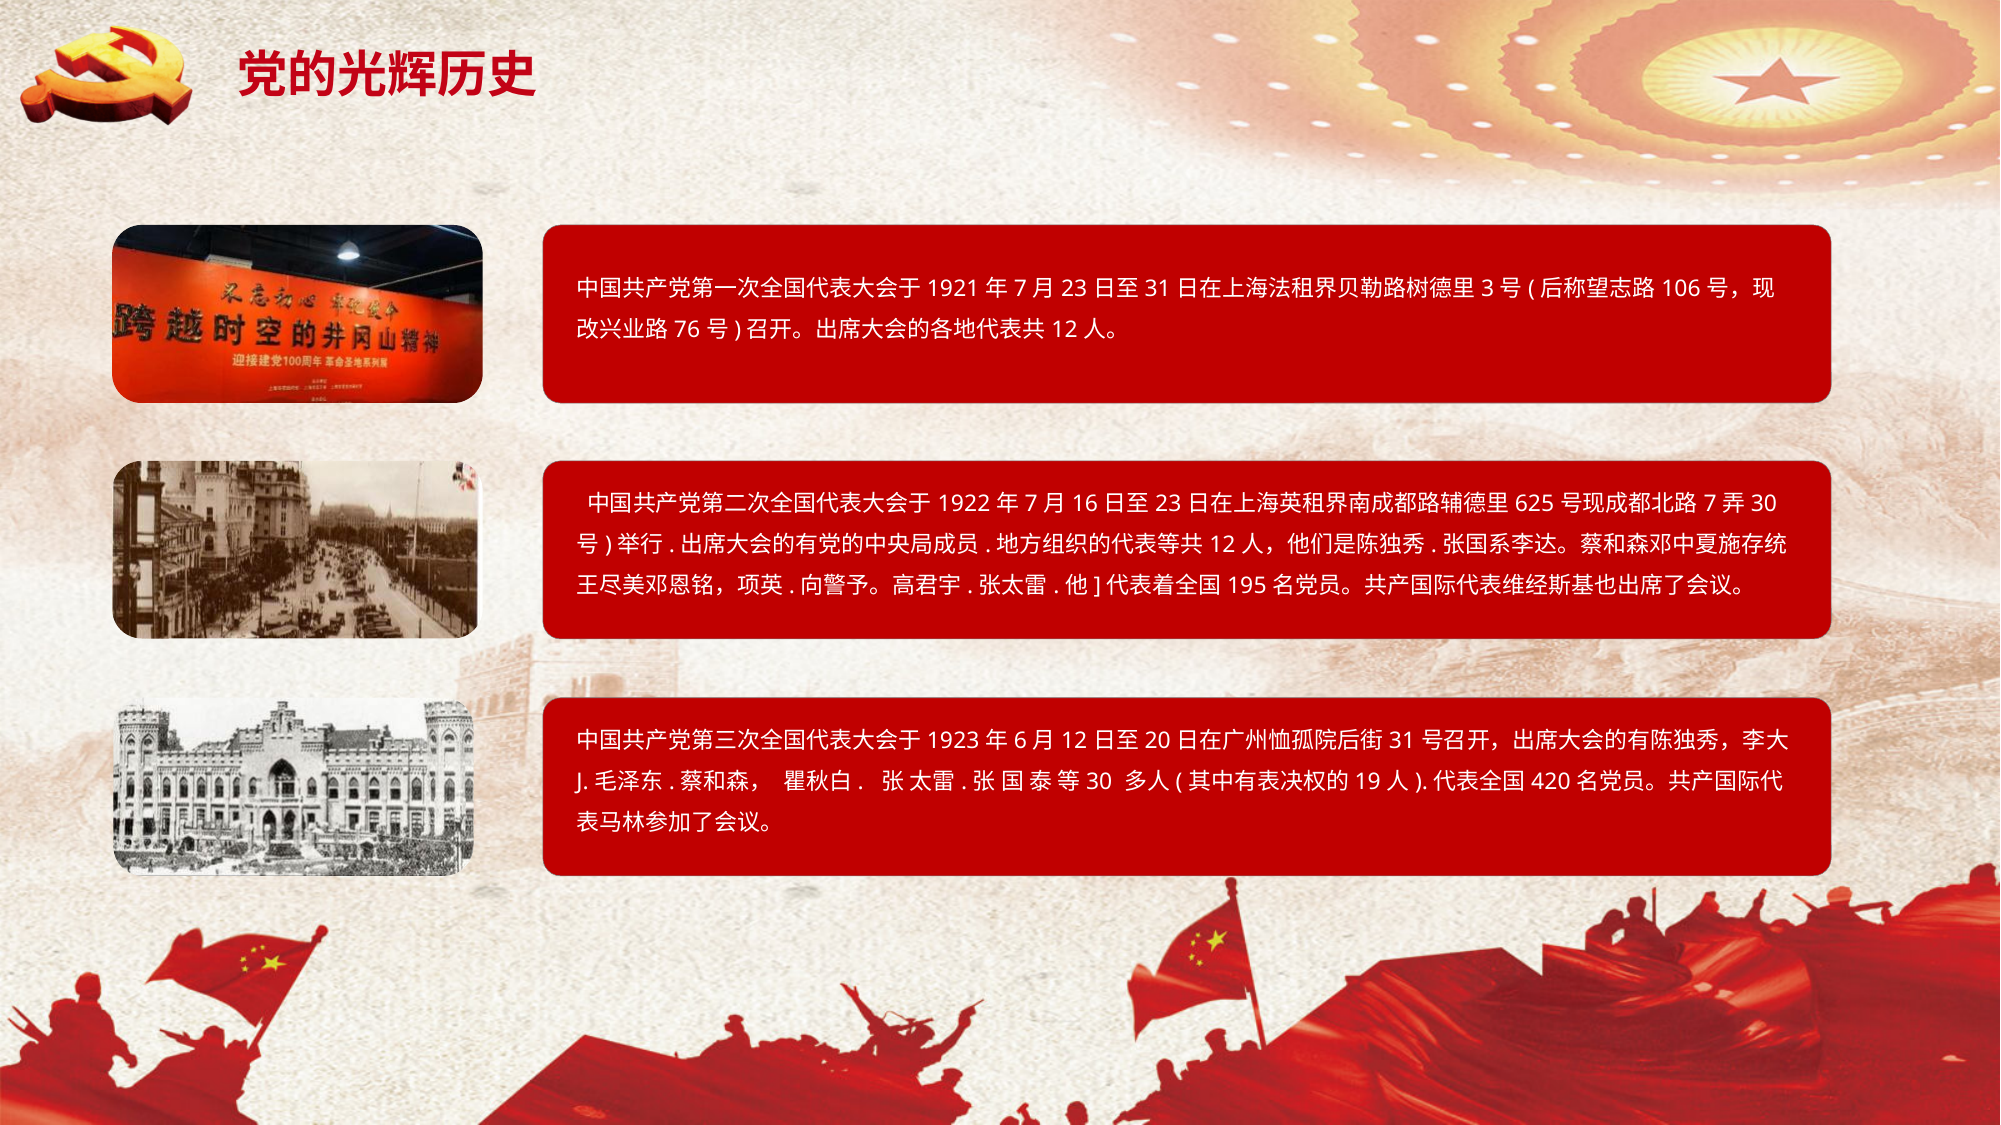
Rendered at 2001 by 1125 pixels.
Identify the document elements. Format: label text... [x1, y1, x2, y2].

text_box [13, 20, 969, 131]
text_box 中国共产党第一次全国代表大会于1921年7月23日至31日在上海法租界贝勒路树德里3号(后称望志路106号，现改兴业路76号)召开。出席大会的各地代表共12人。 [562, 249, 1811, 353]
text_box [542, 224, 1832, 404]
picture [0, 0, 2000, 1125]
text_box 中国共产党第二次全国代表大会于1922年7月16日至23日在上海英租界南成都路辅德里625号现成都北路7弄30号)举行.出席大会的有党的中央局成员.地方组织的代表等共12人，他们是陈独秀.张国系李达。蔡和森邓中夏施存统王尽美邓恩铭，项英.向警予。高君宇.张太雷.他]代表着全国195名党员。共产国际代表维经斯基也出席了会议。 [562, 485, 1811, 589]
text_box [542, 697, 1832, 876]
text_box 中国共产党第三次全国代表大会于1923年6月12日至20日在广州恤孤院后街31号召开，出席大会的有陈独秀，李大J.毛泽东.蔡和森， 瞿秋白. 张 太雷.张 国 泰 等30 多人(其中有表决权的19人).代表全国420名党员。共产国际代表马林参加了会议。 [562, 721, 1811, 825]
text_box [542, 460, 1832, 639]
